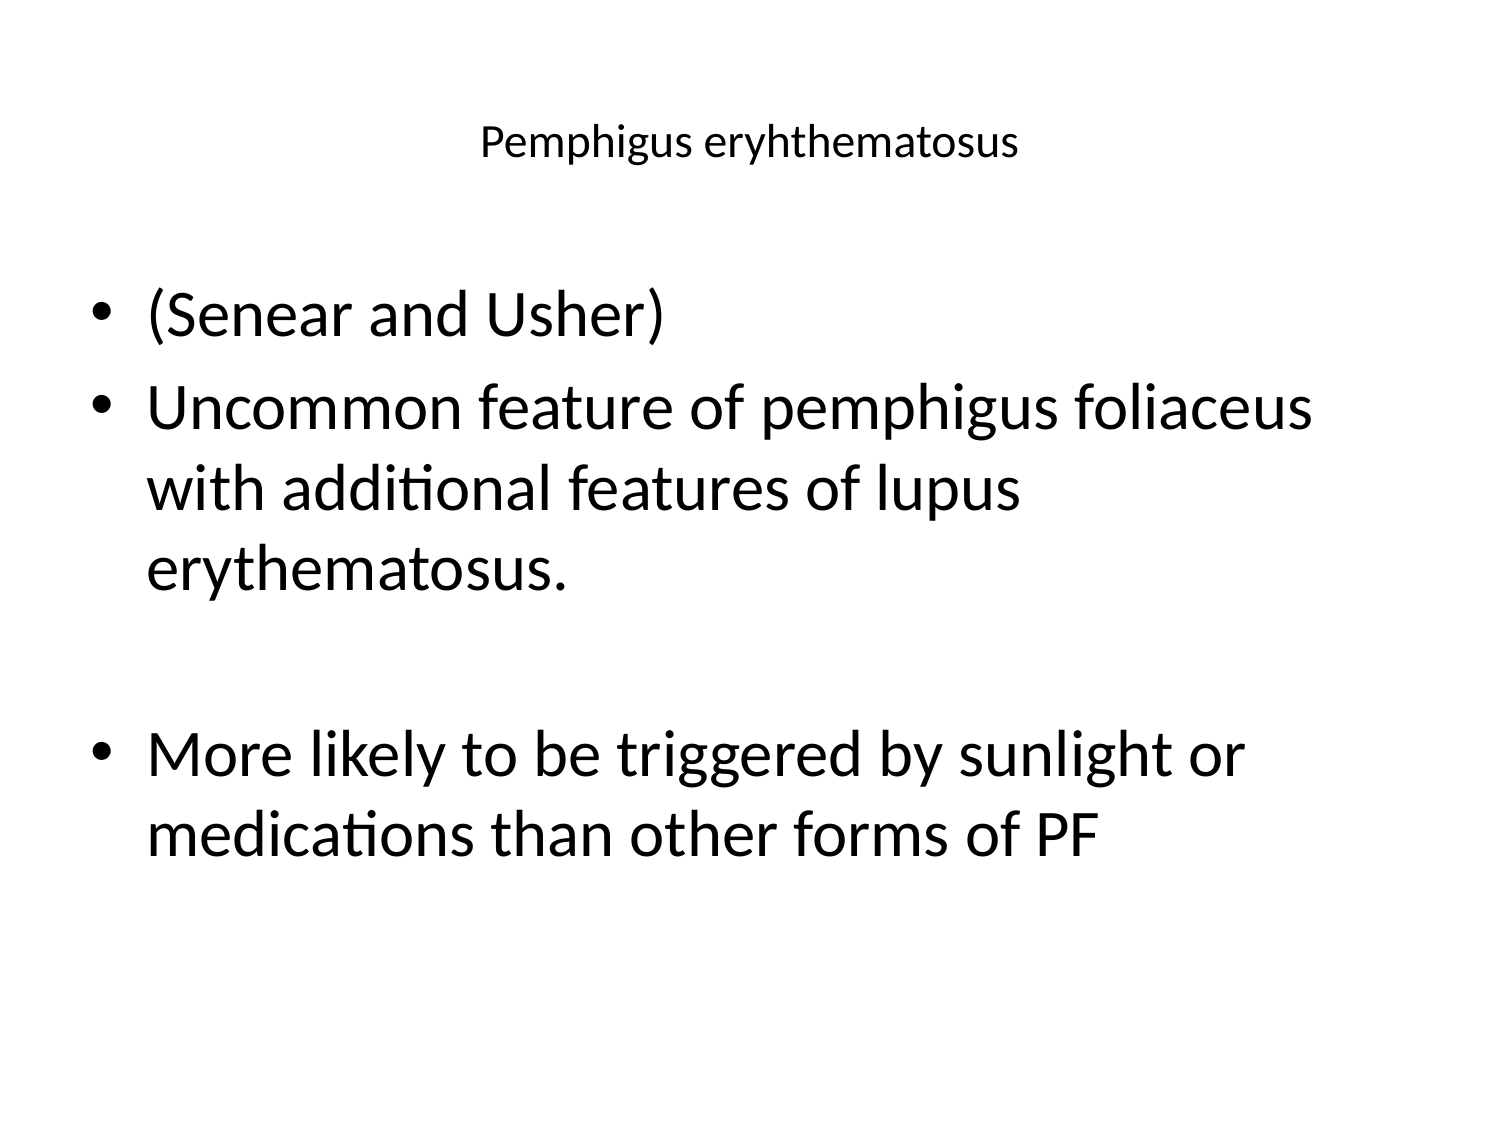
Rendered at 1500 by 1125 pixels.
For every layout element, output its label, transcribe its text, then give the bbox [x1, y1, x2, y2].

title Pemphigus eryhthematosus [75, 45, 1425, 233]
list (Senear and Usher) Uncommon feature of pemphigus foliaceus with additional features of lupus erythematosus. More likely to be triggered by sunlight or medications than other forms of PF [75, 262, 1425, 1005]
